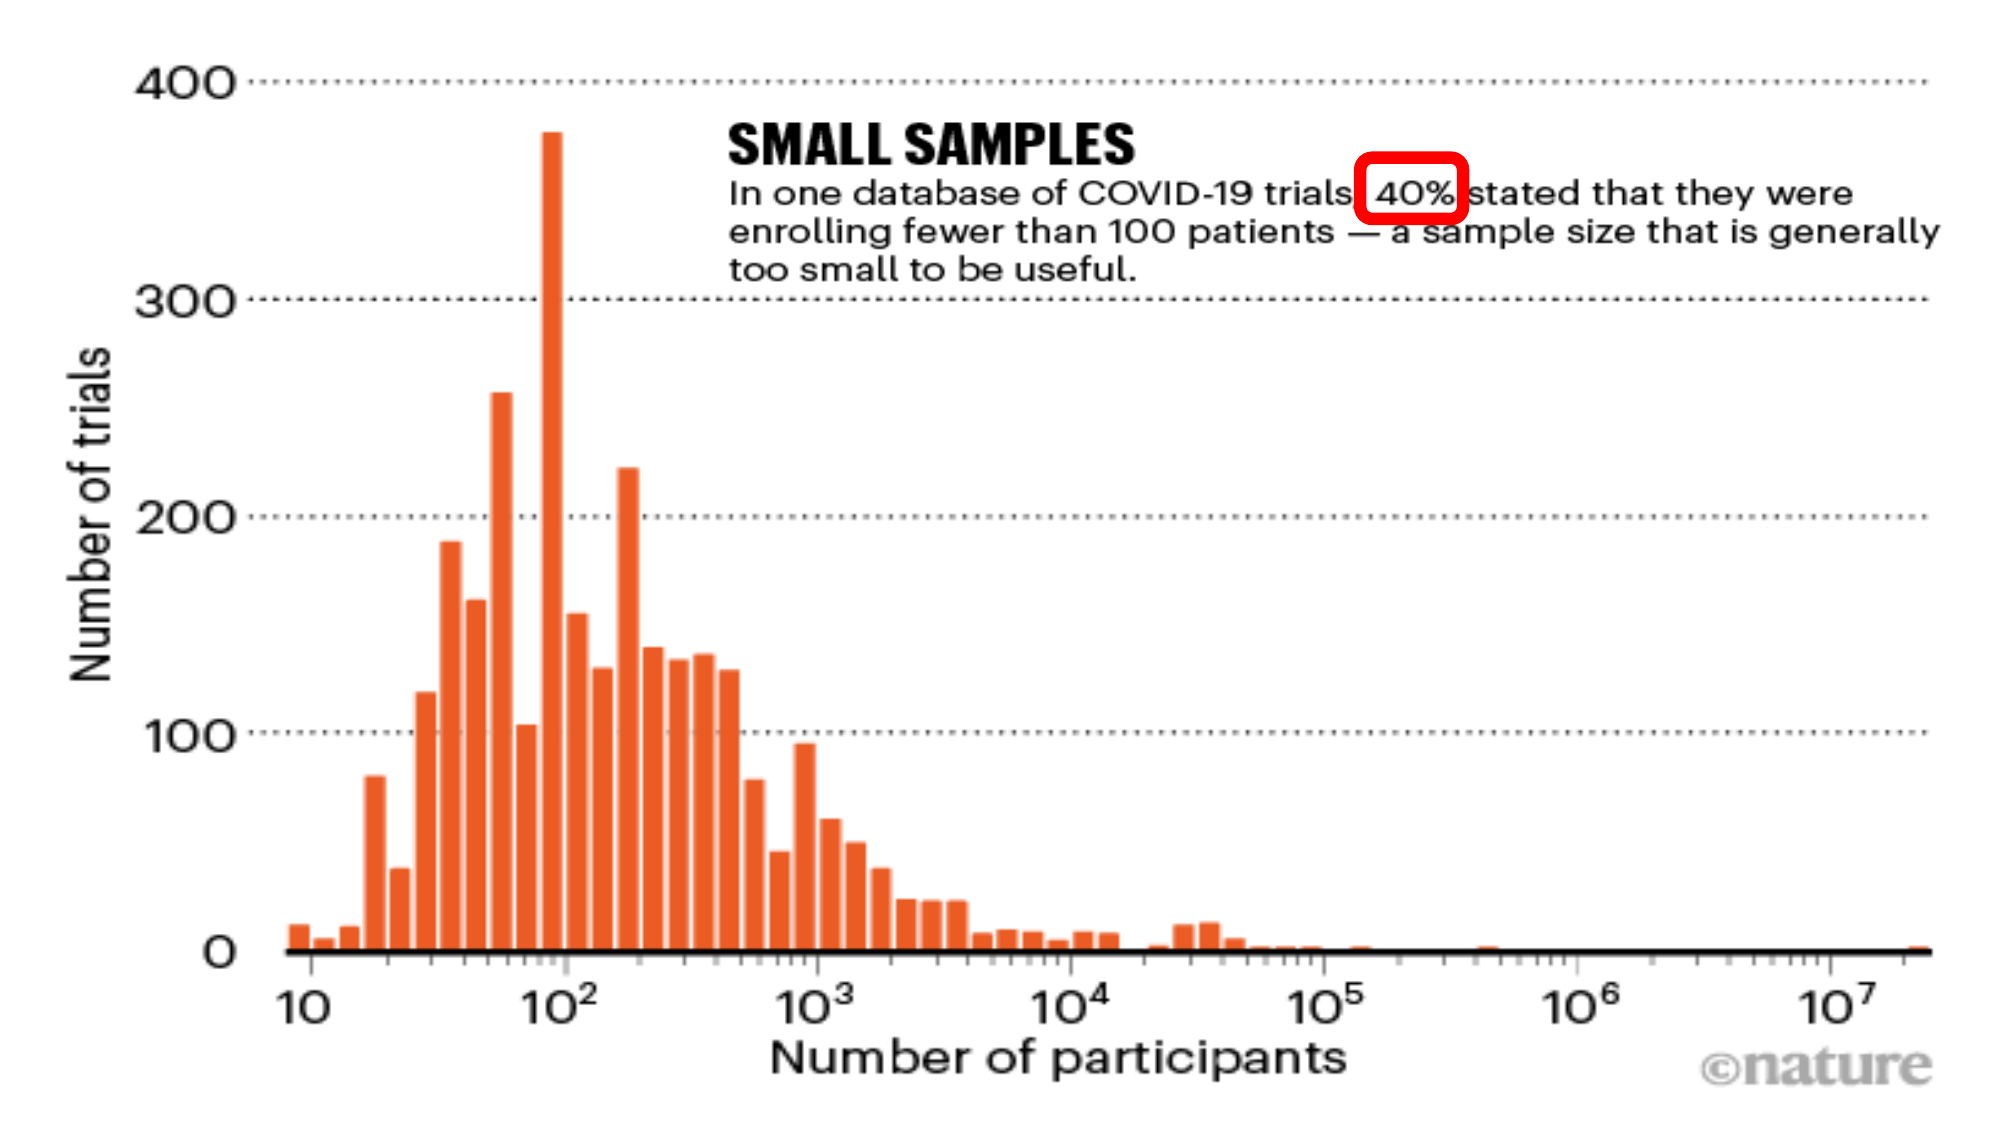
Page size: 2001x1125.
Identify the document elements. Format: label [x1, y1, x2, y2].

text_box [1, 42, 2000, 1113]
